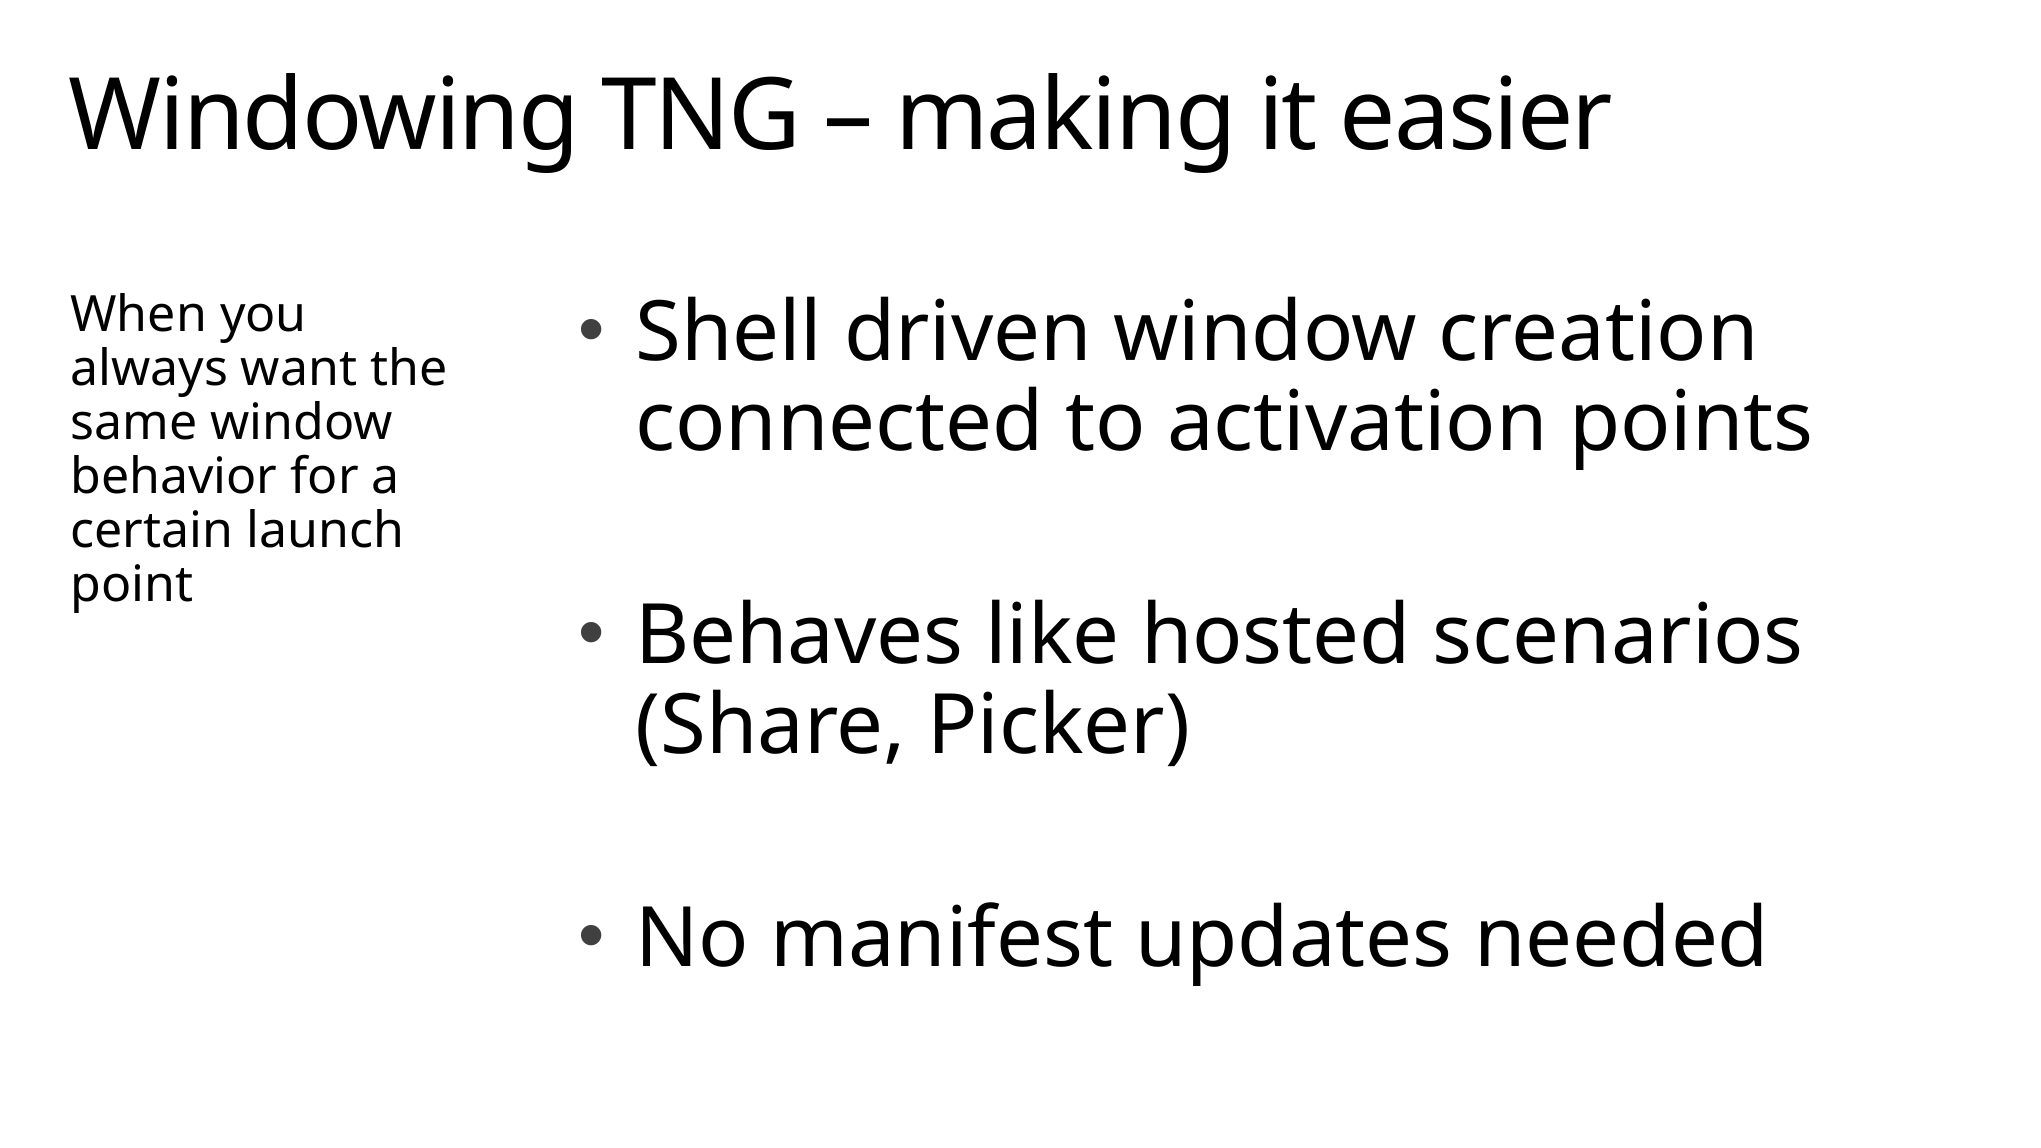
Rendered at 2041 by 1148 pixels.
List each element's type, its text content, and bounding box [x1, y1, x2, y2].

list When you always want the same window behavior for a certain launch point [46, 273, 497, 1099]
title Windowing TNG – making it easier [45, 48, 1996, 199]
list Shell driven window creation connected to activation points Behaves like hosted scenarios (Share, Picker) No manifest updates needed [555, 273, 1996, 1099]
